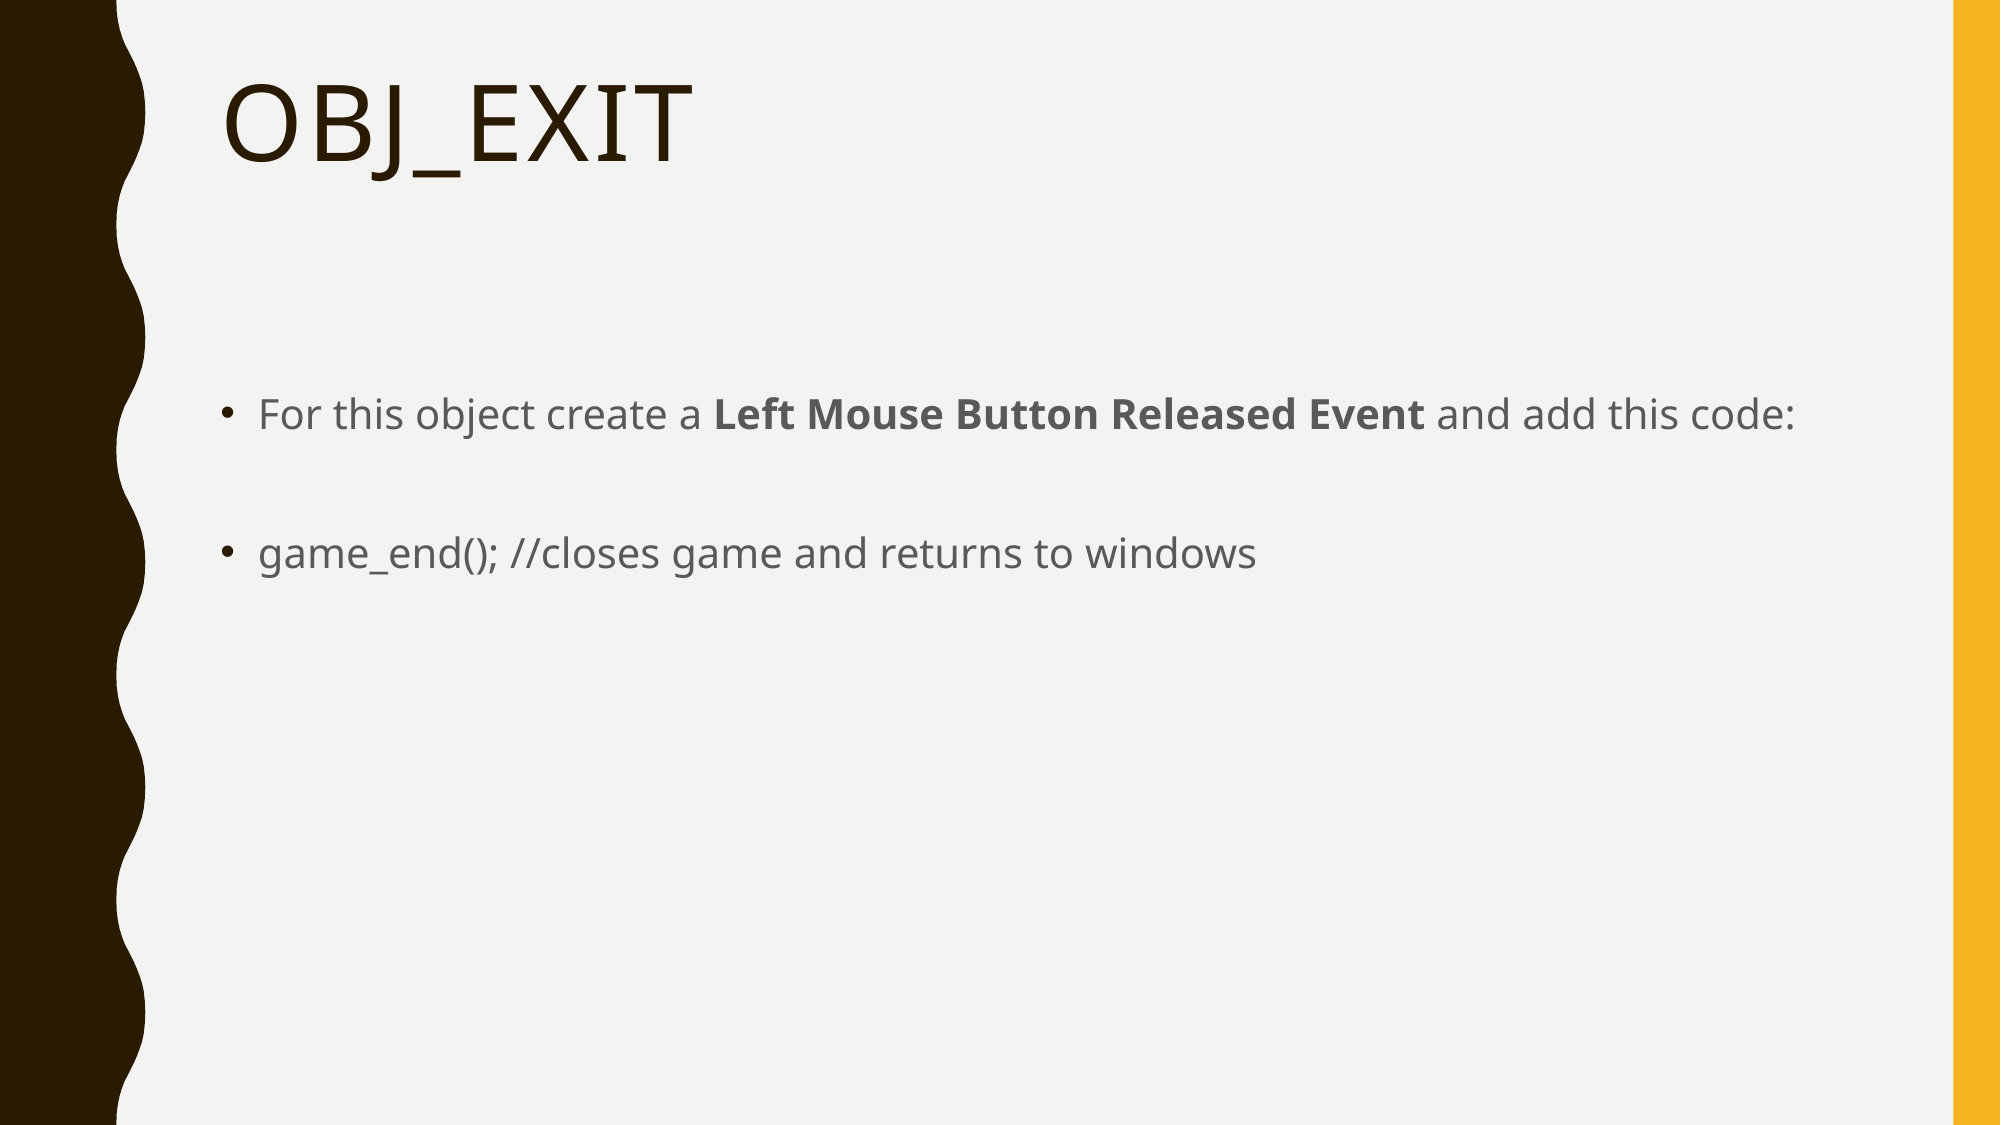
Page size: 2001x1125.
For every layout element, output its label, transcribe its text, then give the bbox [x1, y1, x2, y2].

title Obj_exit [205, 62, 1875, 308]
list For this object create a Left Mouse Button Released Event and add this code: game_end(); //closes game and returns to windows [205, 375, 1875, 965]
